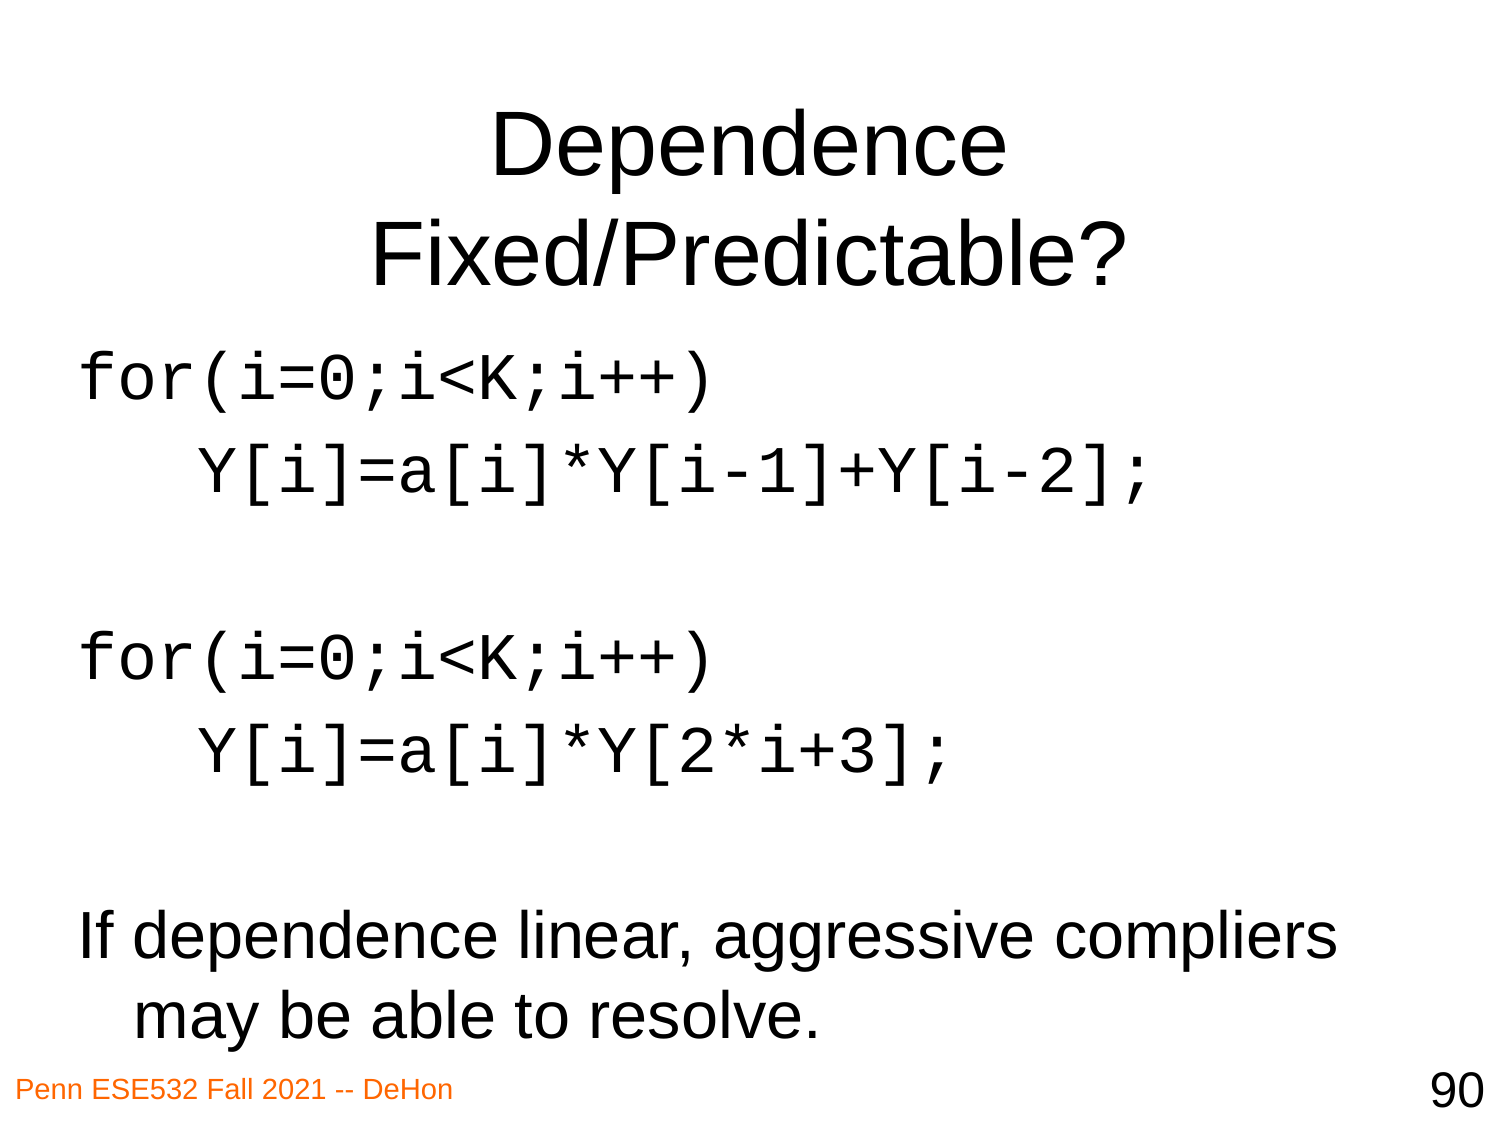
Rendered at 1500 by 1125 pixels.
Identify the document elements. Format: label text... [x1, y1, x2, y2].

title Dependence Fixed/Predictable? [112, 99, 1388, 288]
list for(i=0;i<K;i++) Y[i]=a[i]*Y[i-1]+Y[i-2]; for(i=0;i<K;i++) Y[i]=a[i]*Y[2*i+3]; If dependence linear, aggressive compliers may be able to resolve. [62, 324, 1463, 1001]
slide_number 90 [1187, 1049, 1500, 1125]
slide_number Penn ESE532 Fall 2021 -- DeHon [0, 1062, 576, 1125]
